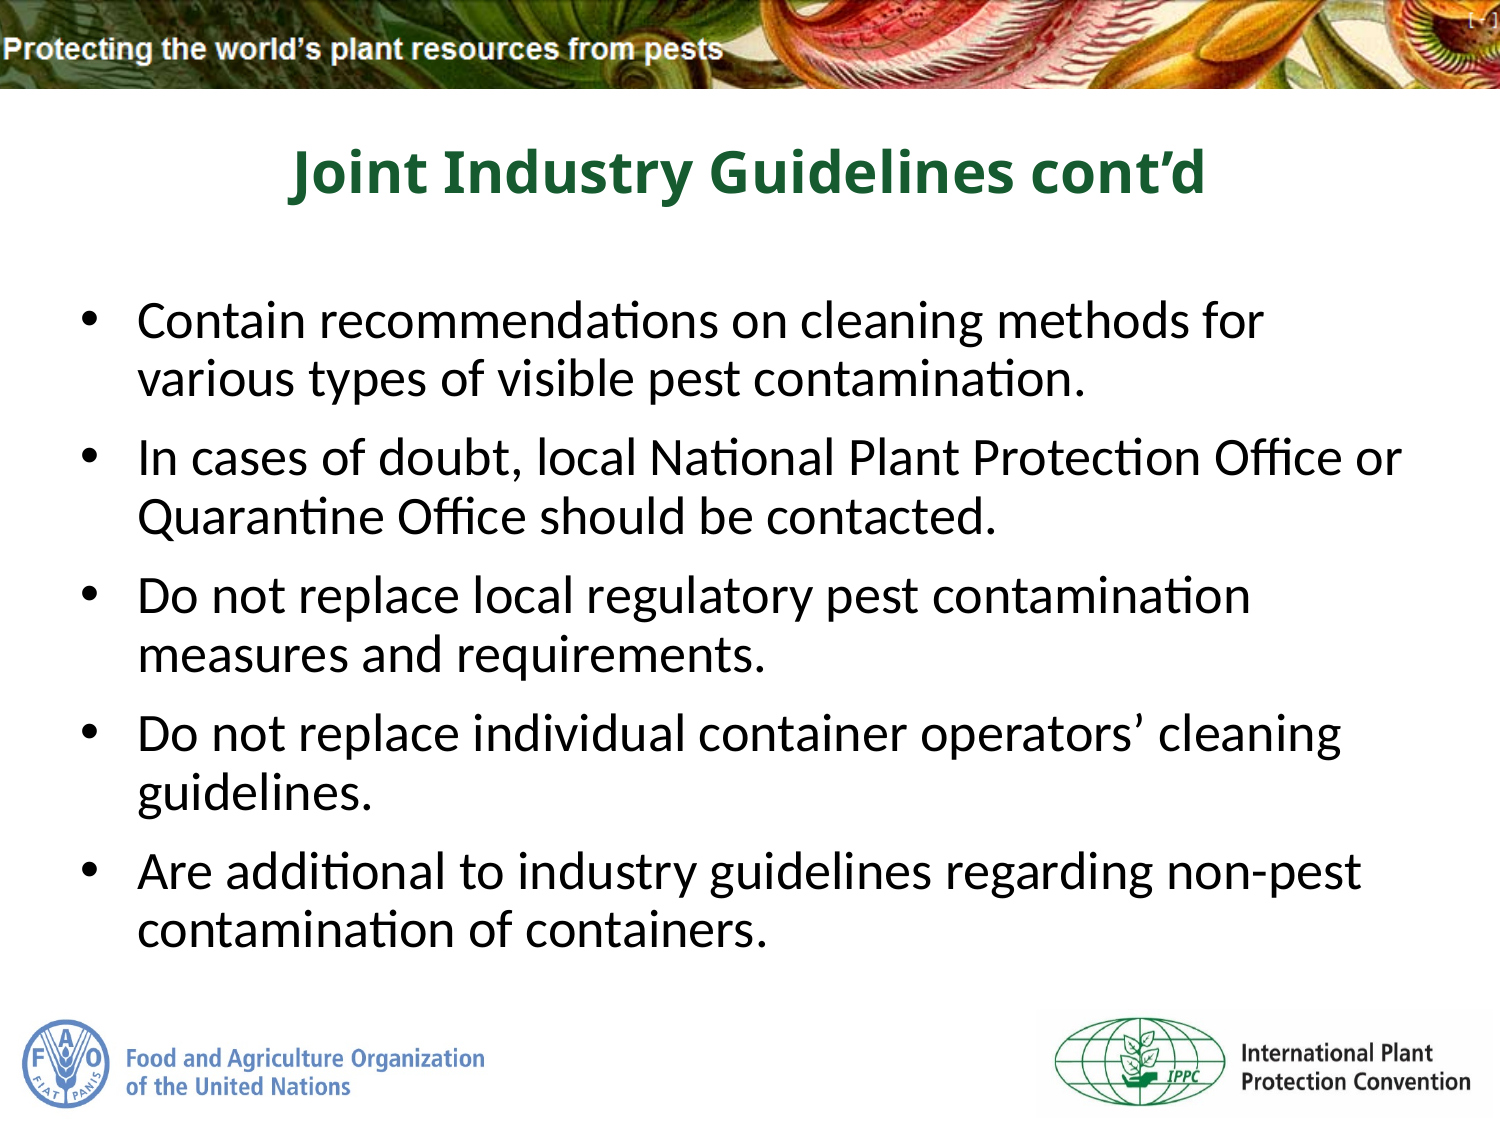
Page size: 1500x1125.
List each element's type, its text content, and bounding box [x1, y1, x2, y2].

picture [1036, 1009, 1493, 1118]
picture [3, 1011, 519, 1119]
picture [0, 0, 1500, 89]
title Joint Industry Guidelines cont’d [0, 106, 1500, 243]
list Contain recommendations on cleaning methods for various types of visible pest contamination. In cases of doubt, local National Plant Protection Office or Quarantine Office should be contacted. Do not replace local regulatory pest contamination measures and requirements. Do not replace individual container operators’ cleaning guidelines. Are additional to industry guidelines regarding non-pest contamination of containers. [65, 283, 1435, 997]
